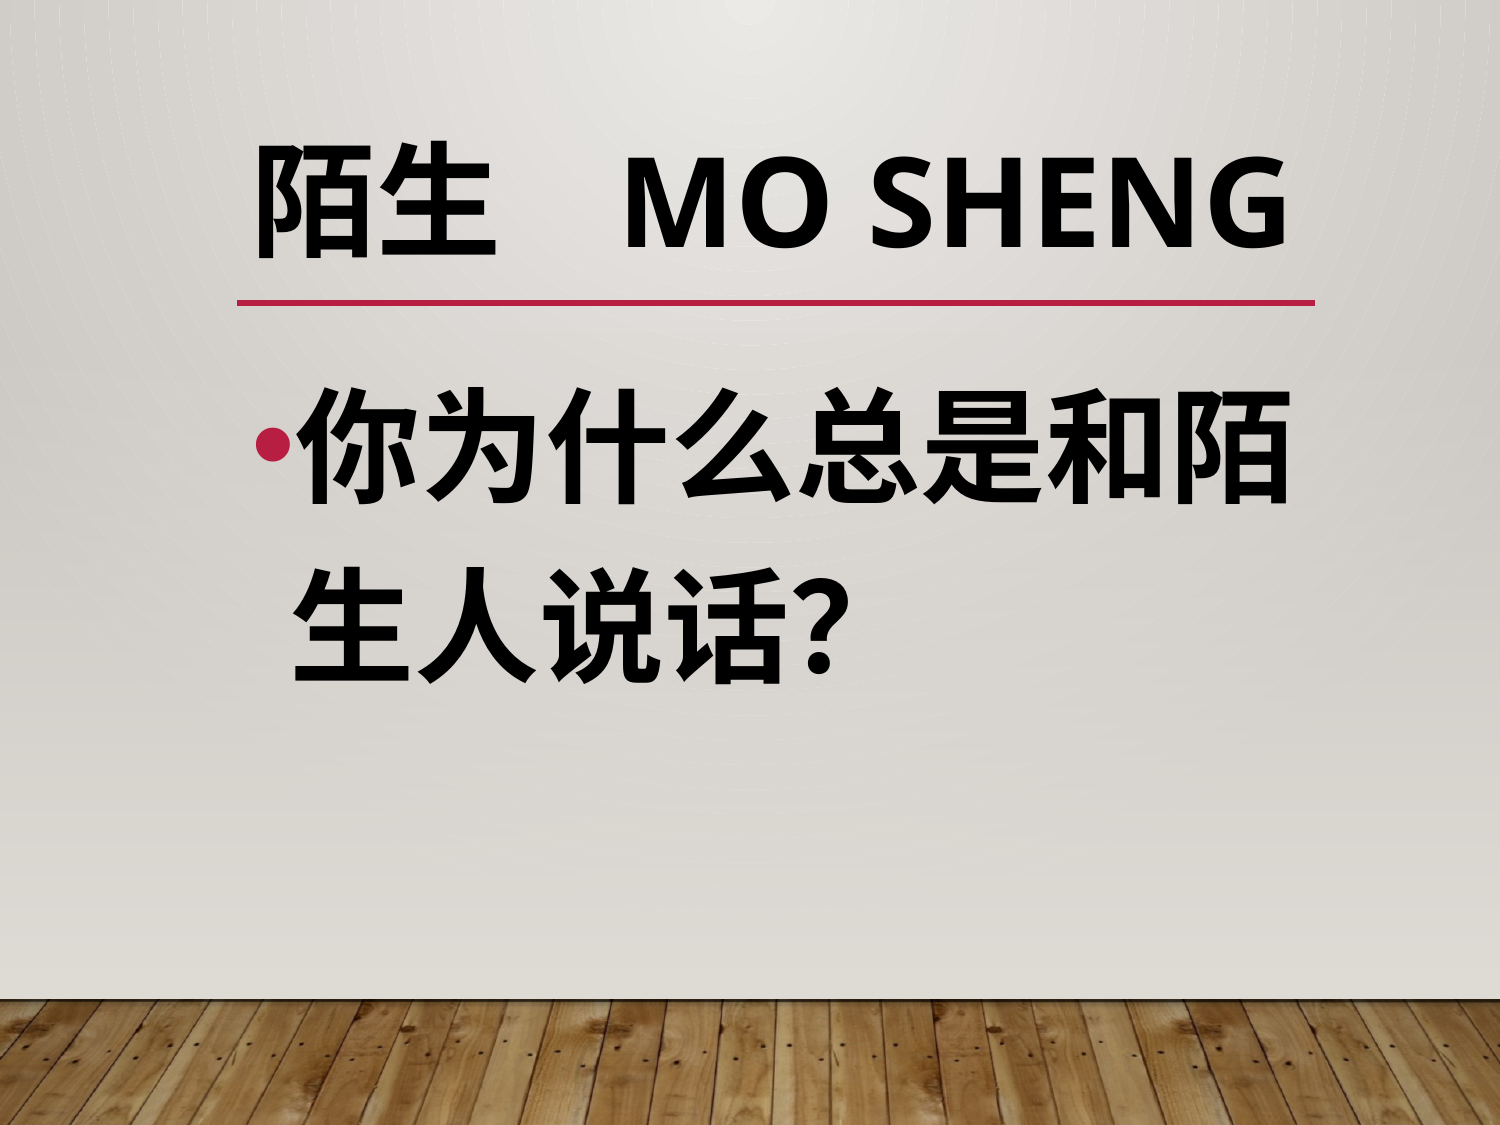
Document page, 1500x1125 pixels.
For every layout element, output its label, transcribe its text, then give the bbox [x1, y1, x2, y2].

title 陌生 mo sheng [236, 131, 1315, 305]
picture [0, 999, 1500, 1125]
list 你为什么总是和陌生人说话？ [236, 330, 1315, 897]
